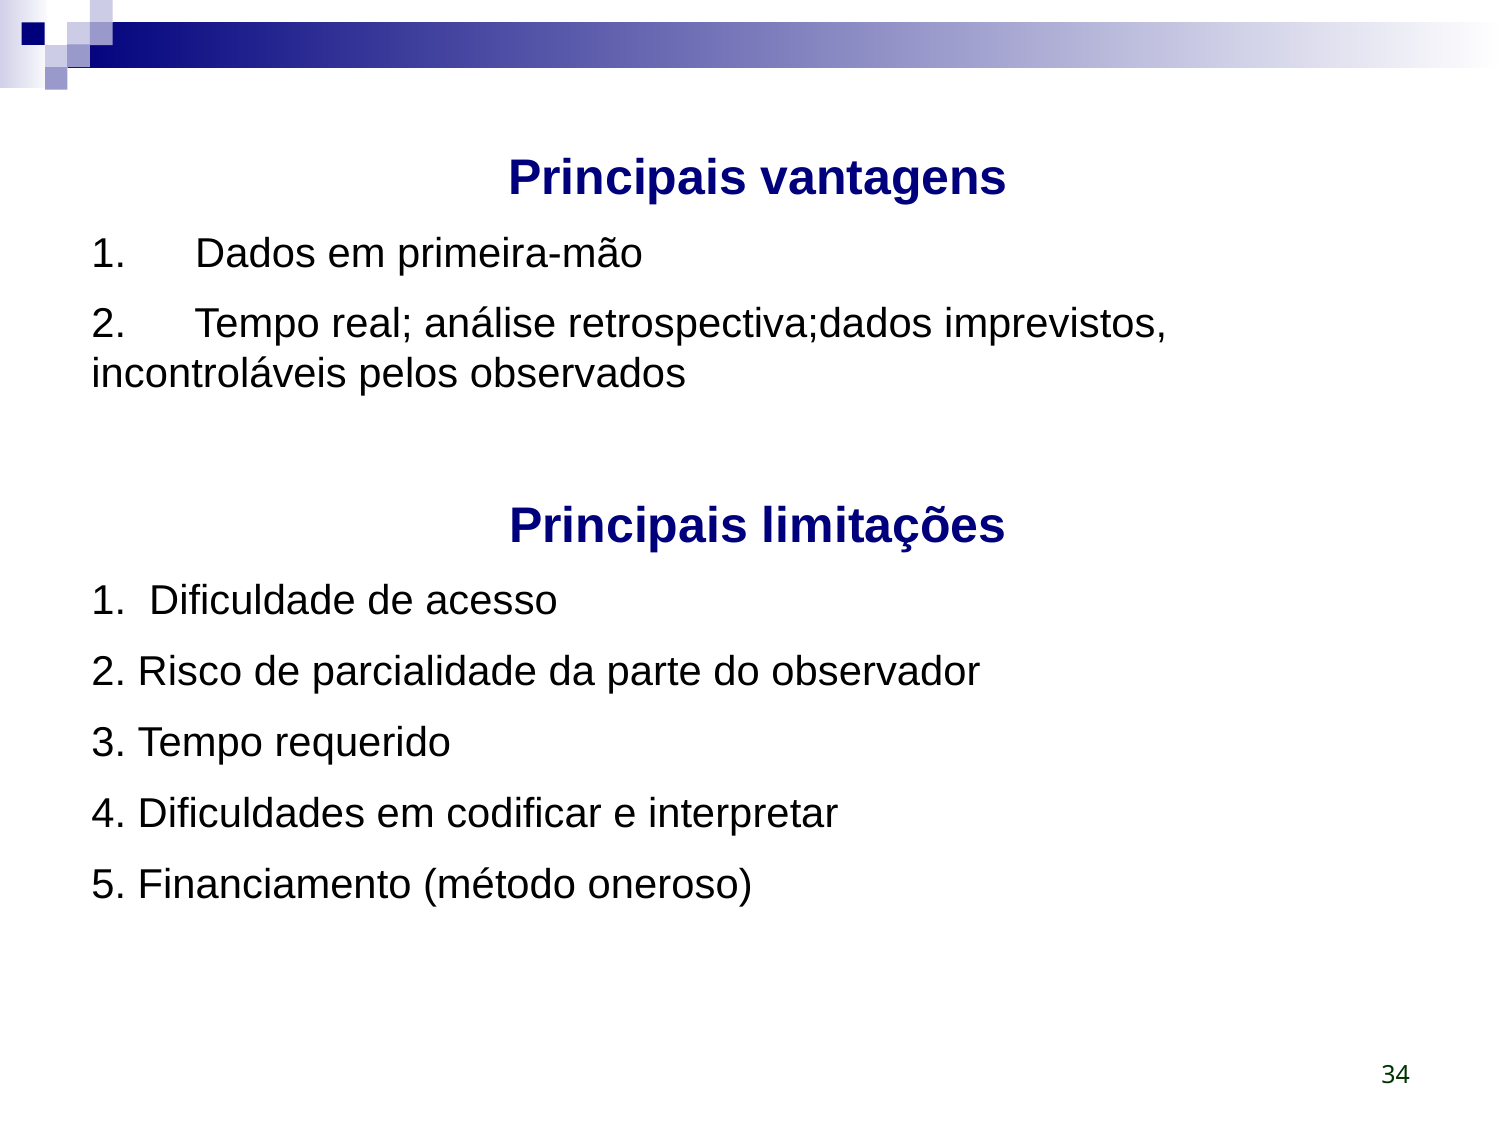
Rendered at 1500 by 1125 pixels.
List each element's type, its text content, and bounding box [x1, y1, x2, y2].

slide_number 34 [1074, 1024, 1426, 1101]
text_box Principais vantagens 1. Dados em primeira-mão 2. Tempo real; análise retrospectiva;dados imprevistos, incontroláveis pelos observados Principais limitações 1. Dificuldade de acesso 2. Risco de parcialidade da parte do observador 3. Tempo requerido 4. Dificuldades em codificar e interpretar 5. Financiamento (método oneroso) [76, 137, 1440, 914]
